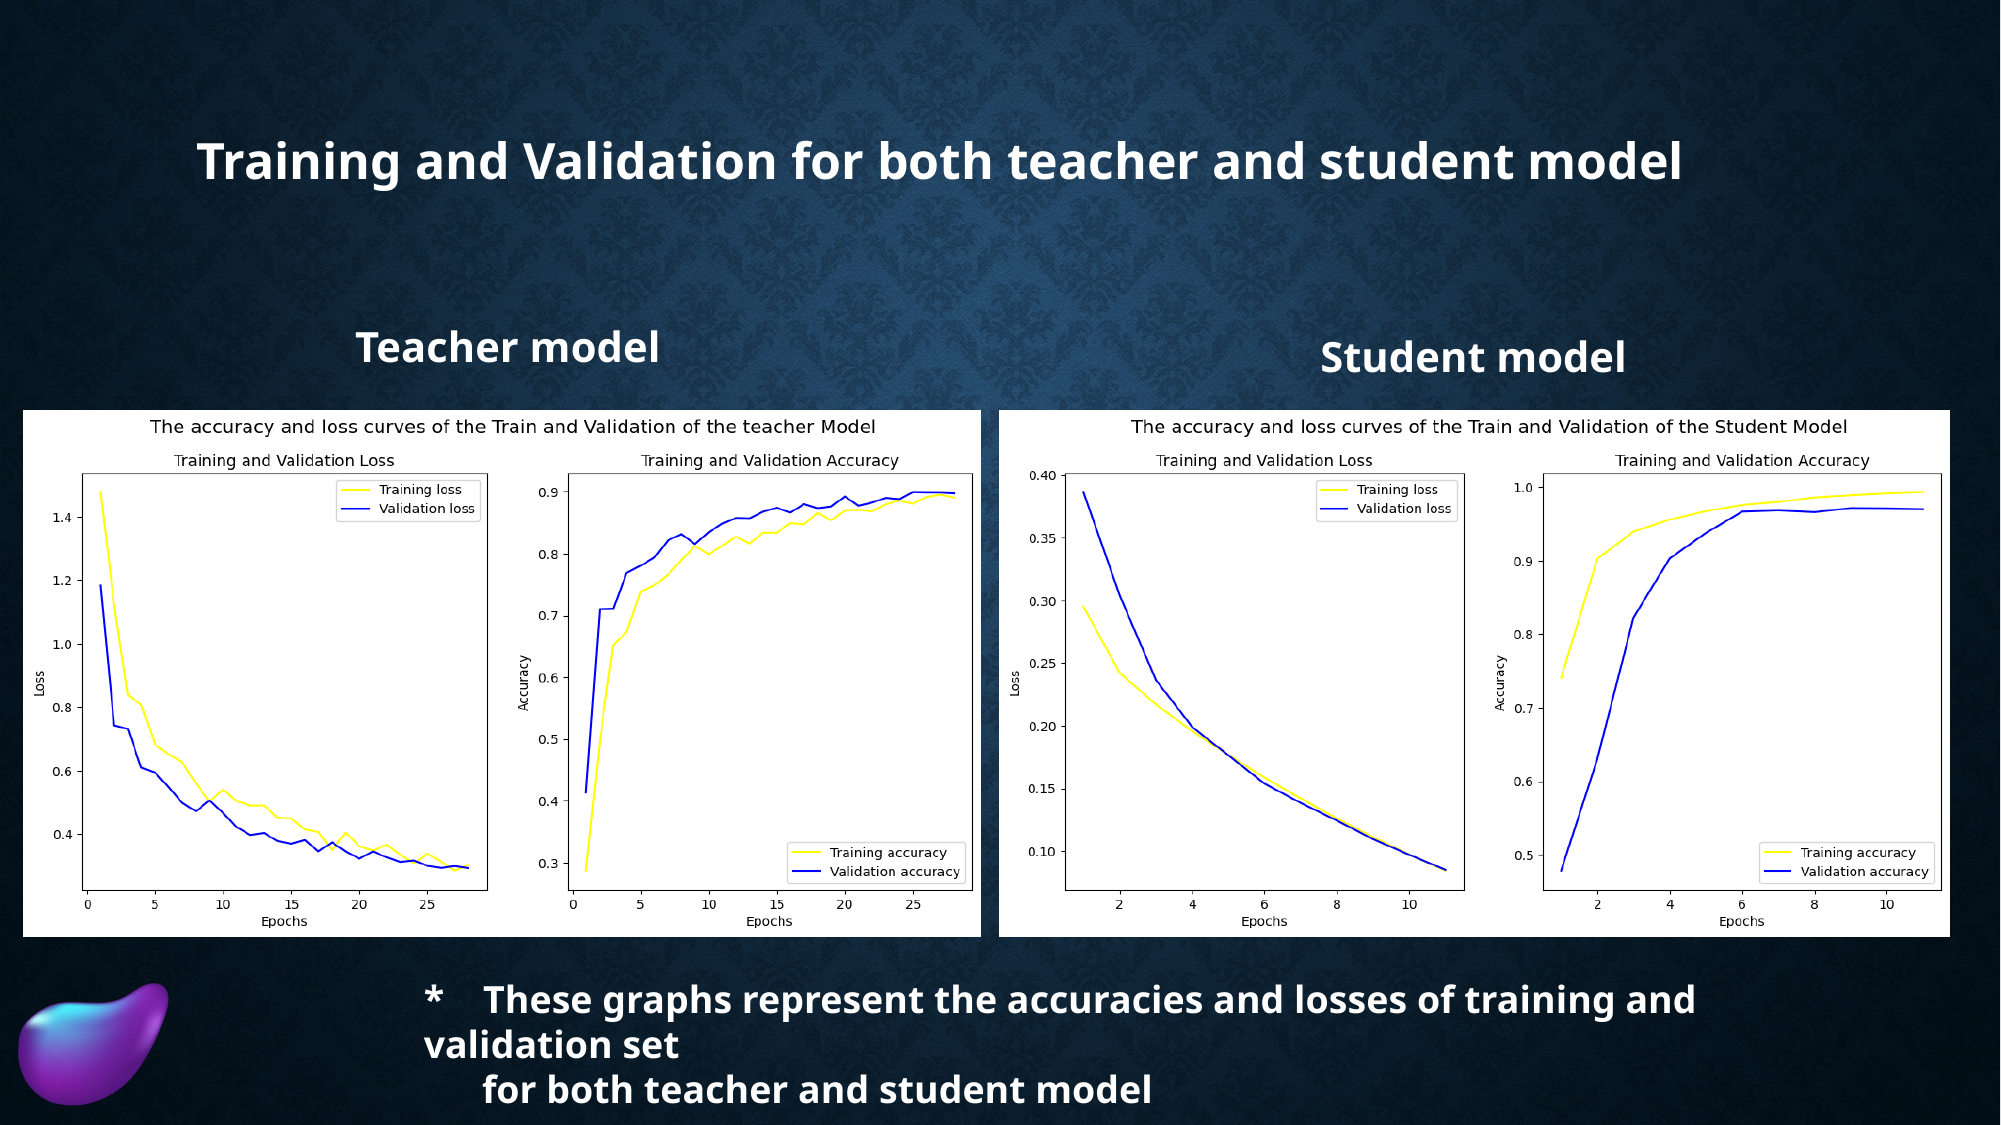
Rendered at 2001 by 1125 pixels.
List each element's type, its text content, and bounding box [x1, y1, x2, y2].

picture [999, 410, 1951, 938]
text_box Student model [1305, 323, 1710, 389]
text_box Teacher model [340, 313, 695, 378]
picture [0, 957, 198, 1125]
picture [23, 410, 981, 938]
text_box Training and Validation for both teacher and student model [181, 125, 2000, 205]
text_box * These graphs represent the accuracies and losses of training and validation set for both teacher and student model [408, 968, 1737, 1119]
